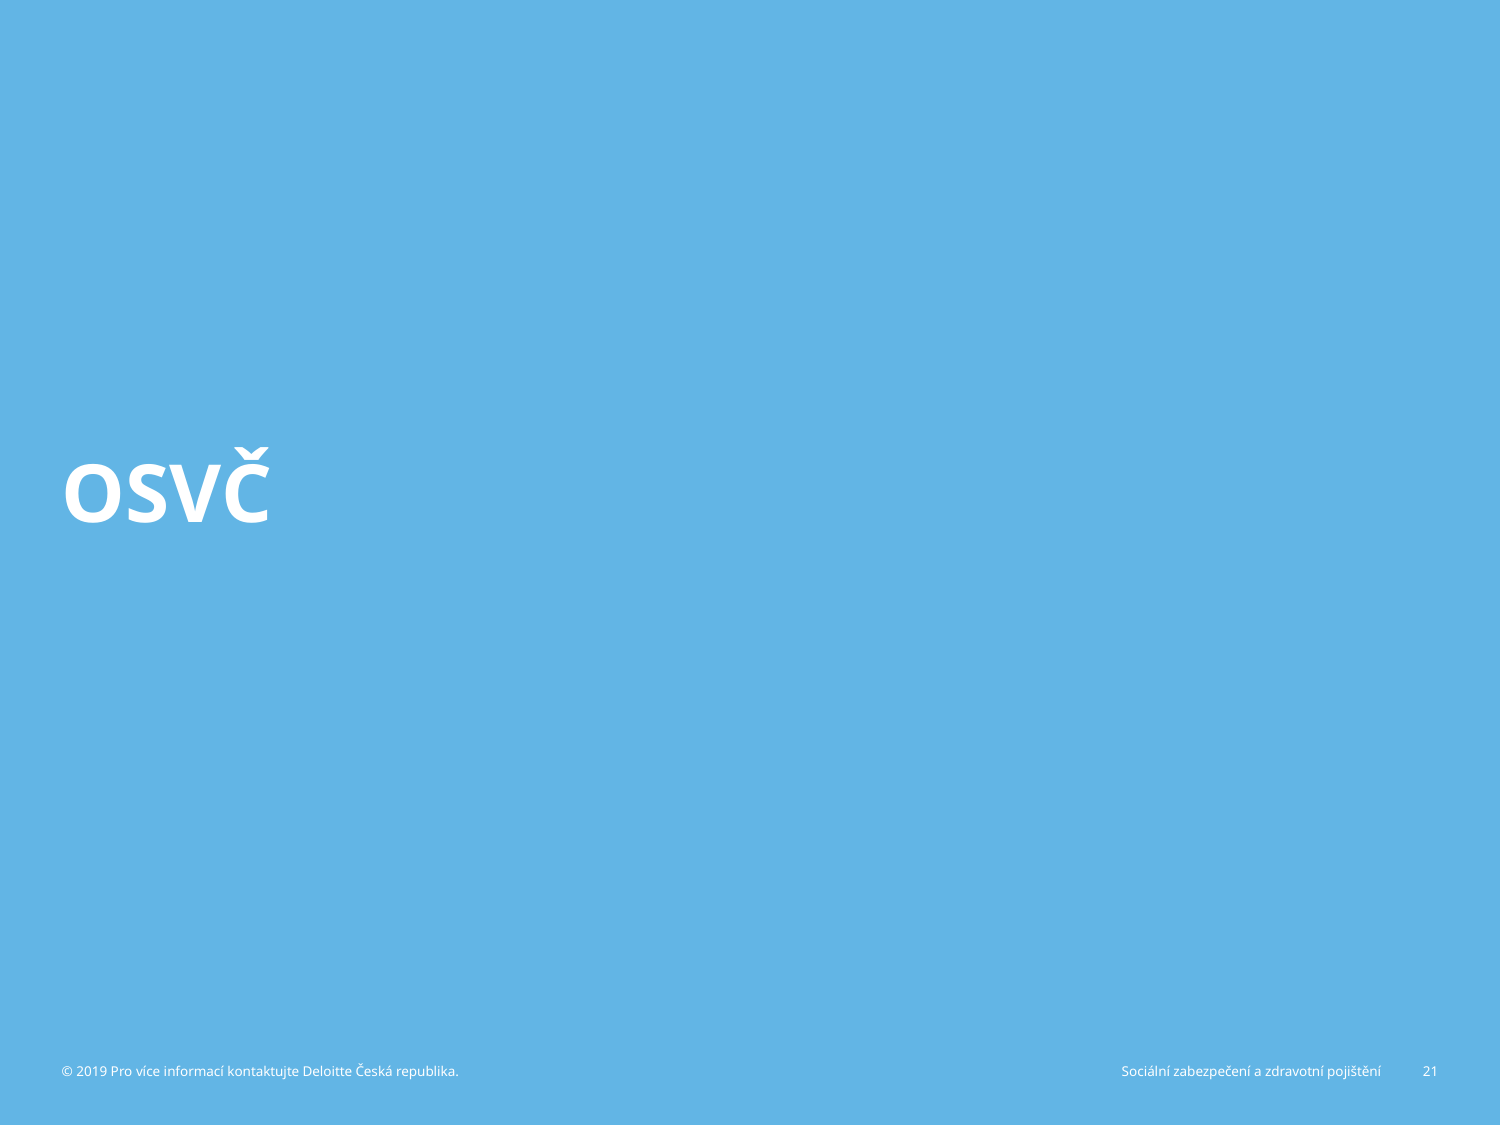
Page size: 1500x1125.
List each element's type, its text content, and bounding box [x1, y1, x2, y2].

title OSVČ [61, 279, 1359, 541]
